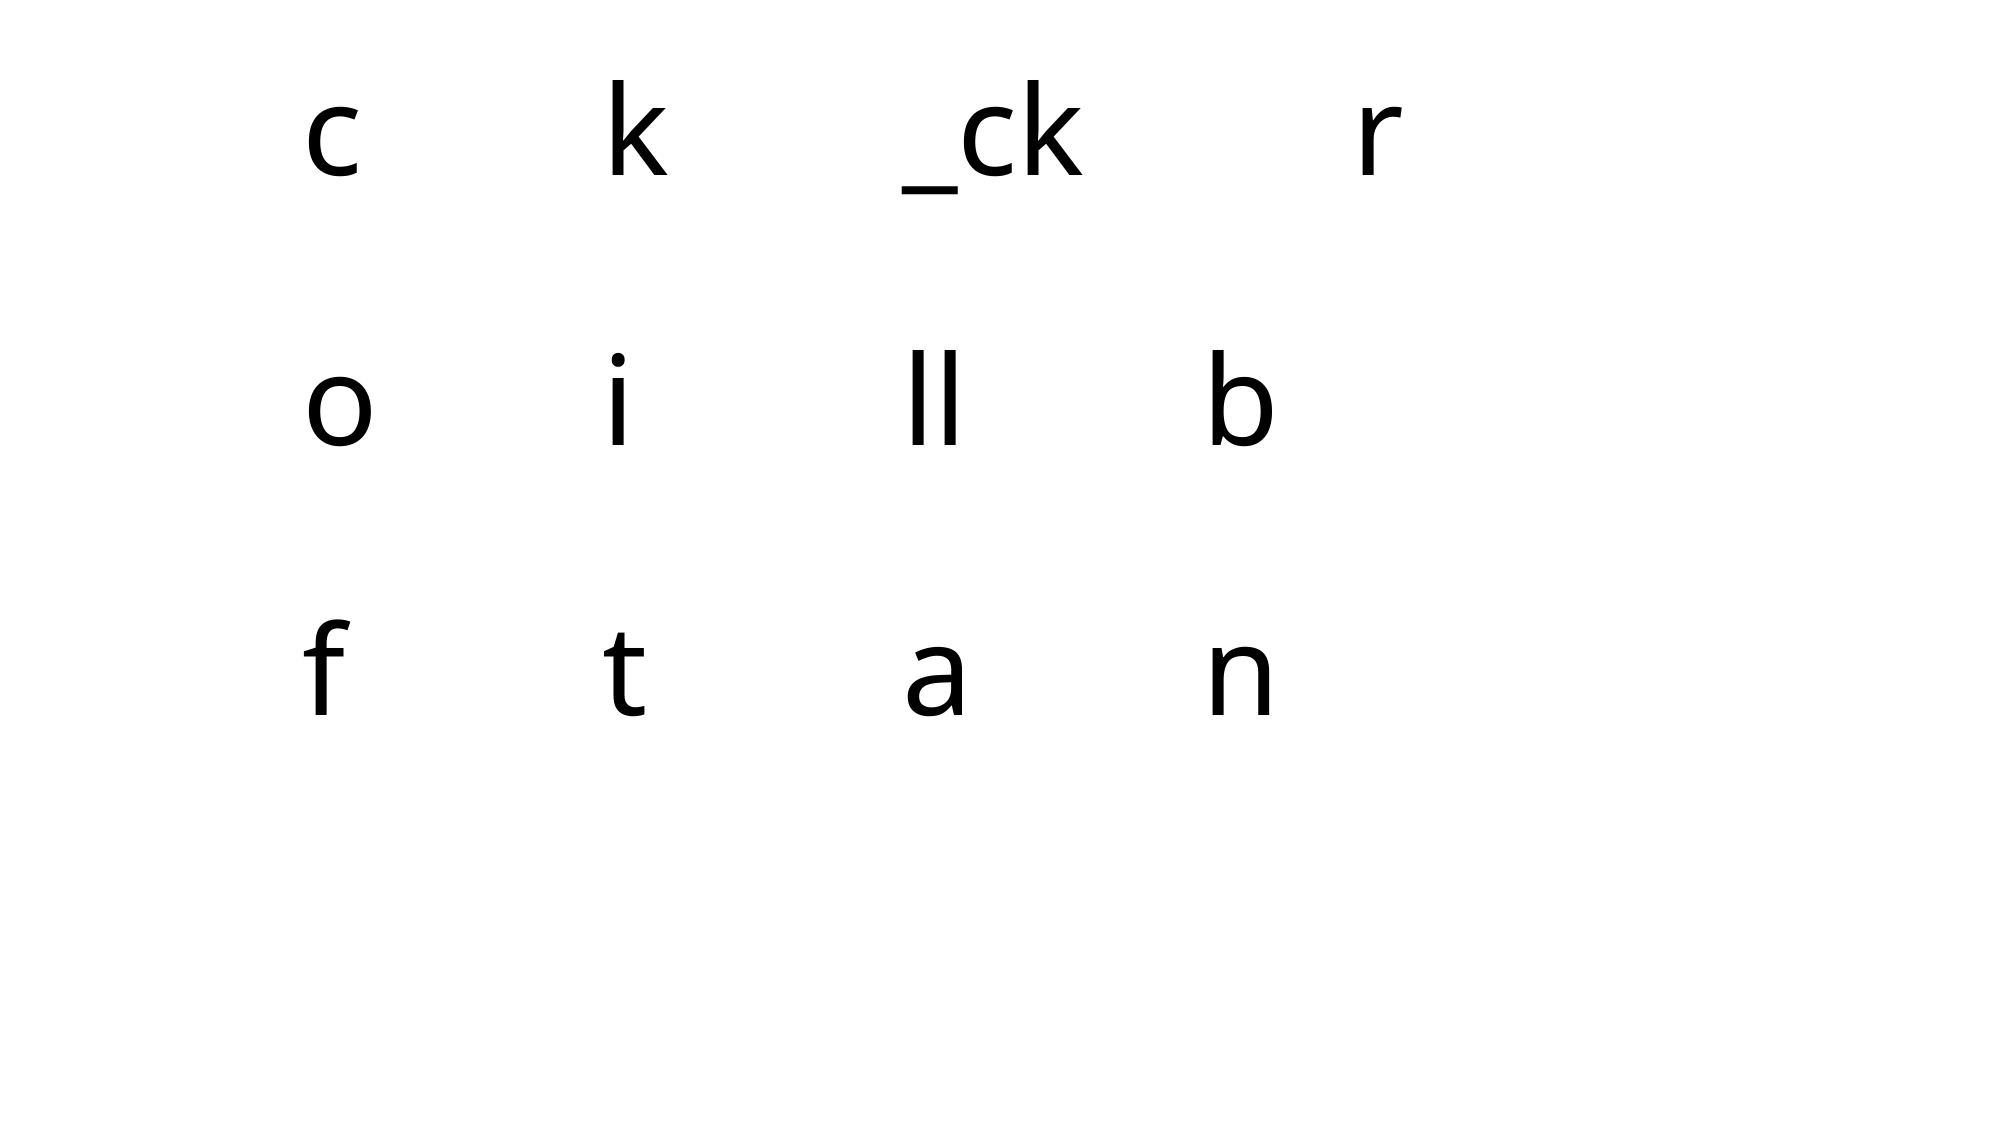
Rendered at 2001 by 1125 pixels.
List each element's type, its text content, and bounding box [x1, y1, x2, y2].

title c k _ck r o i ll b f t a n [137, 59, 1863, 1062]
